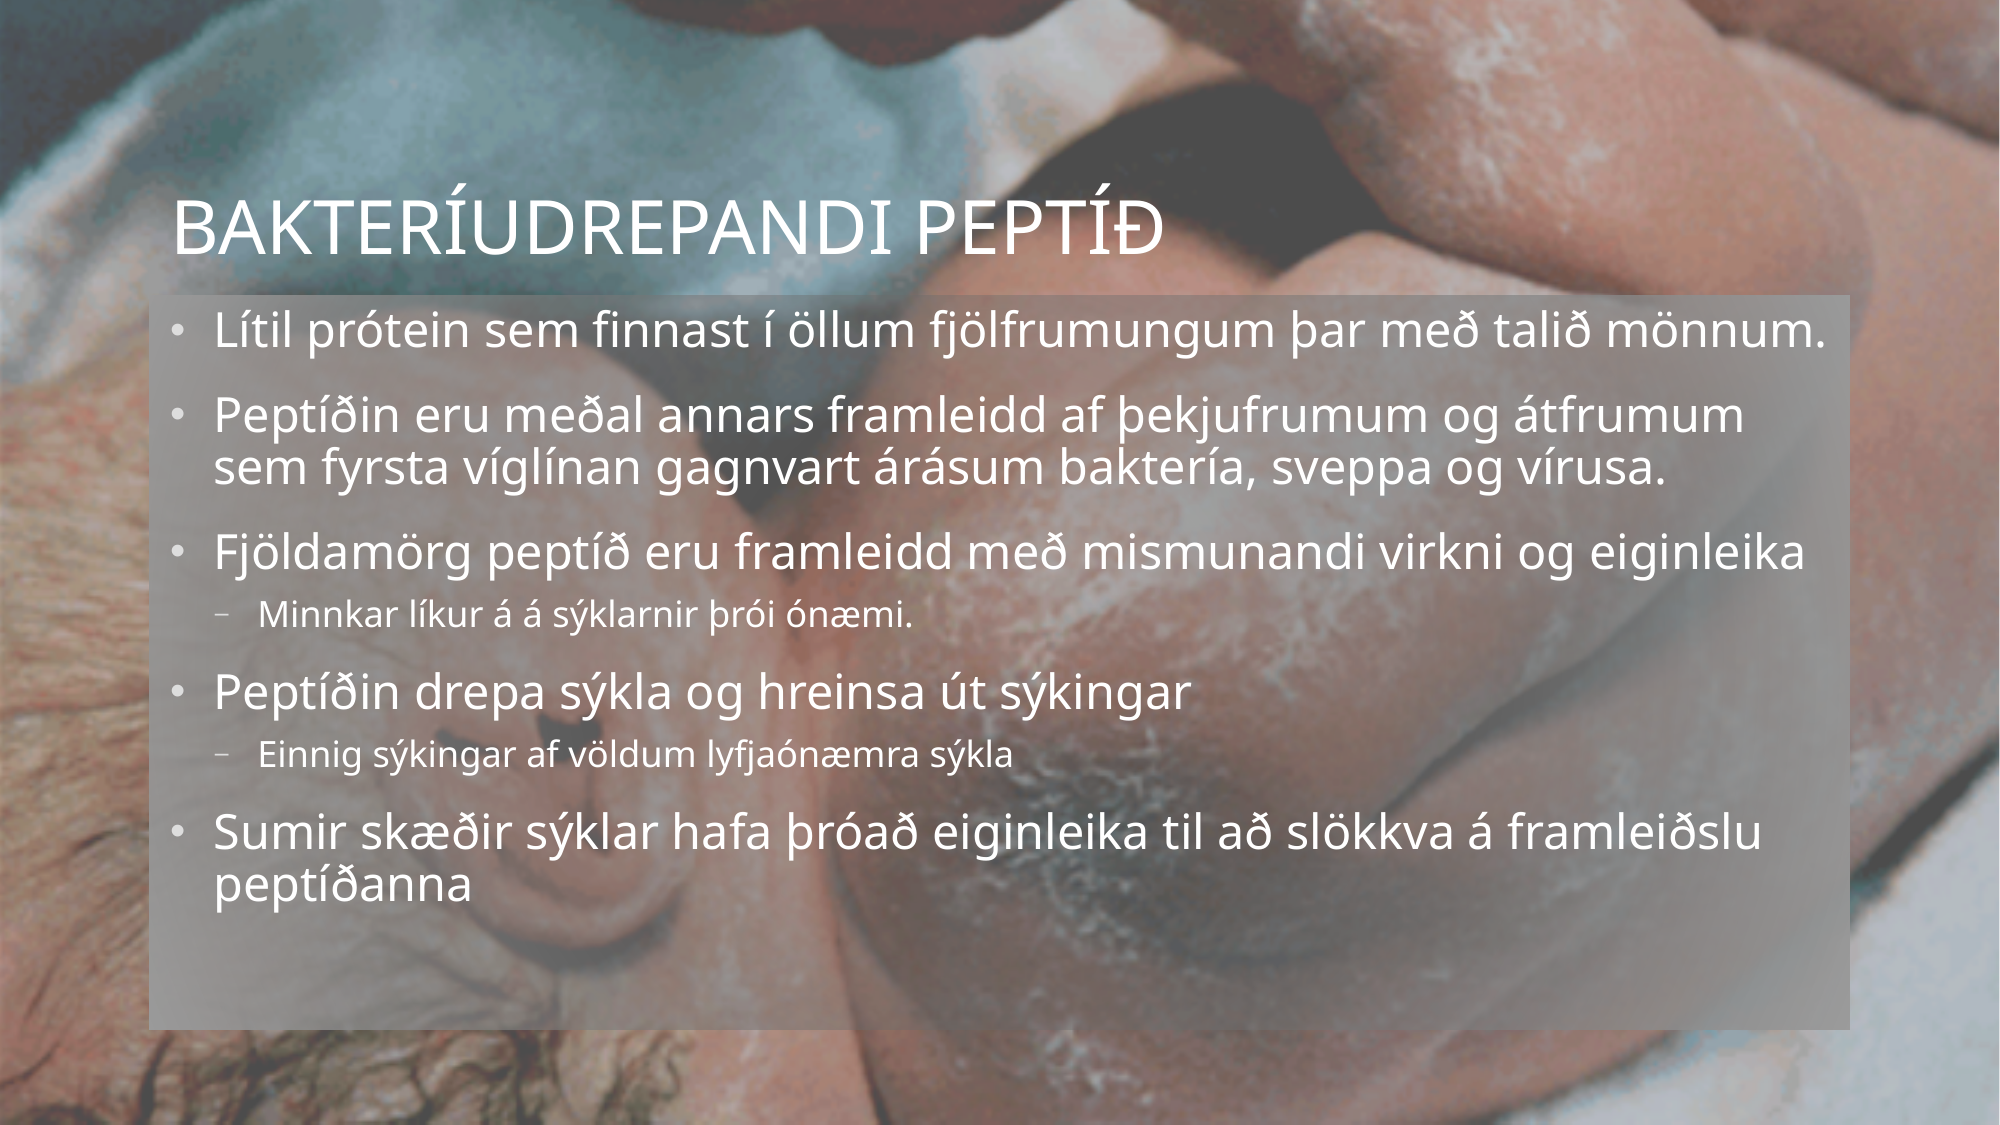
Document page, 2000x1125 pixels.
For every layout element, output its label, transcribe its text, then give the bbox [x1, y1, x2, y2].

list Lítil prótein sem finnast í öllum fjölfrumungum þar með talið mönnum. Peptíðin eru meðal annars framleidd af þekjufrumum og átfrumum sem fyrsta víglínan gagnvart árásum baktería, sveppa og vírusa. Fjöldamörg peptíð eru framleidd með mismunandi virkni og eiginleika Minnkar líkur á á sýklarnir þrói ónæmi. Peptíðin drepa sýkla og hreinsa út sýkingar Einnig sýkingar af völdum lyfjaónæmra sýkla Sumir skæðir sýklar hafa þróað eiginleika til að slökkva á framleiðslu peptíðanna [149, 295, 1850, 1030]
title Bakteríudrepandi peptíð [149, 172, 1850, 280]
